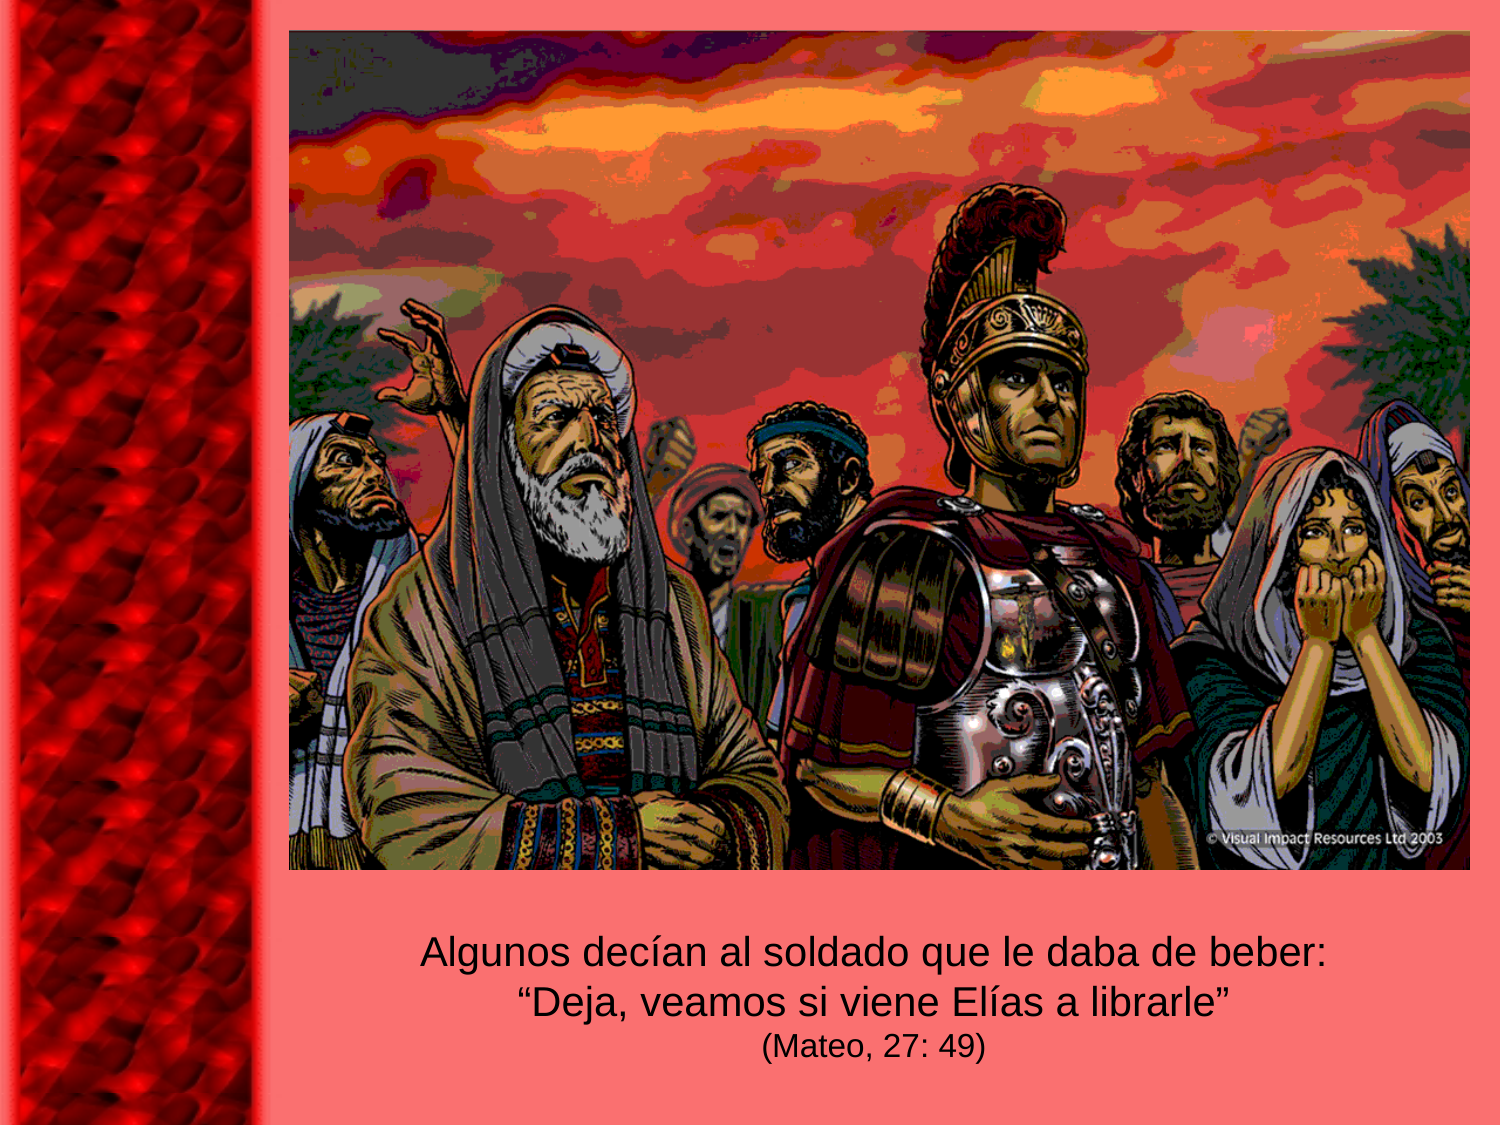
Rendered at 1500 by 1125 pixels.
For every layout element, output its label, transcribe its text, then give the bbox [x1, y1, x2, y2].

text_box Algunos decían al soldado que le daba de beber: “Deja, veamos si viene Elías a librarle” (Mateo, 27: 49) [395, 916, 1353, 1072]
picture [0, 0, 1500, 1125]
